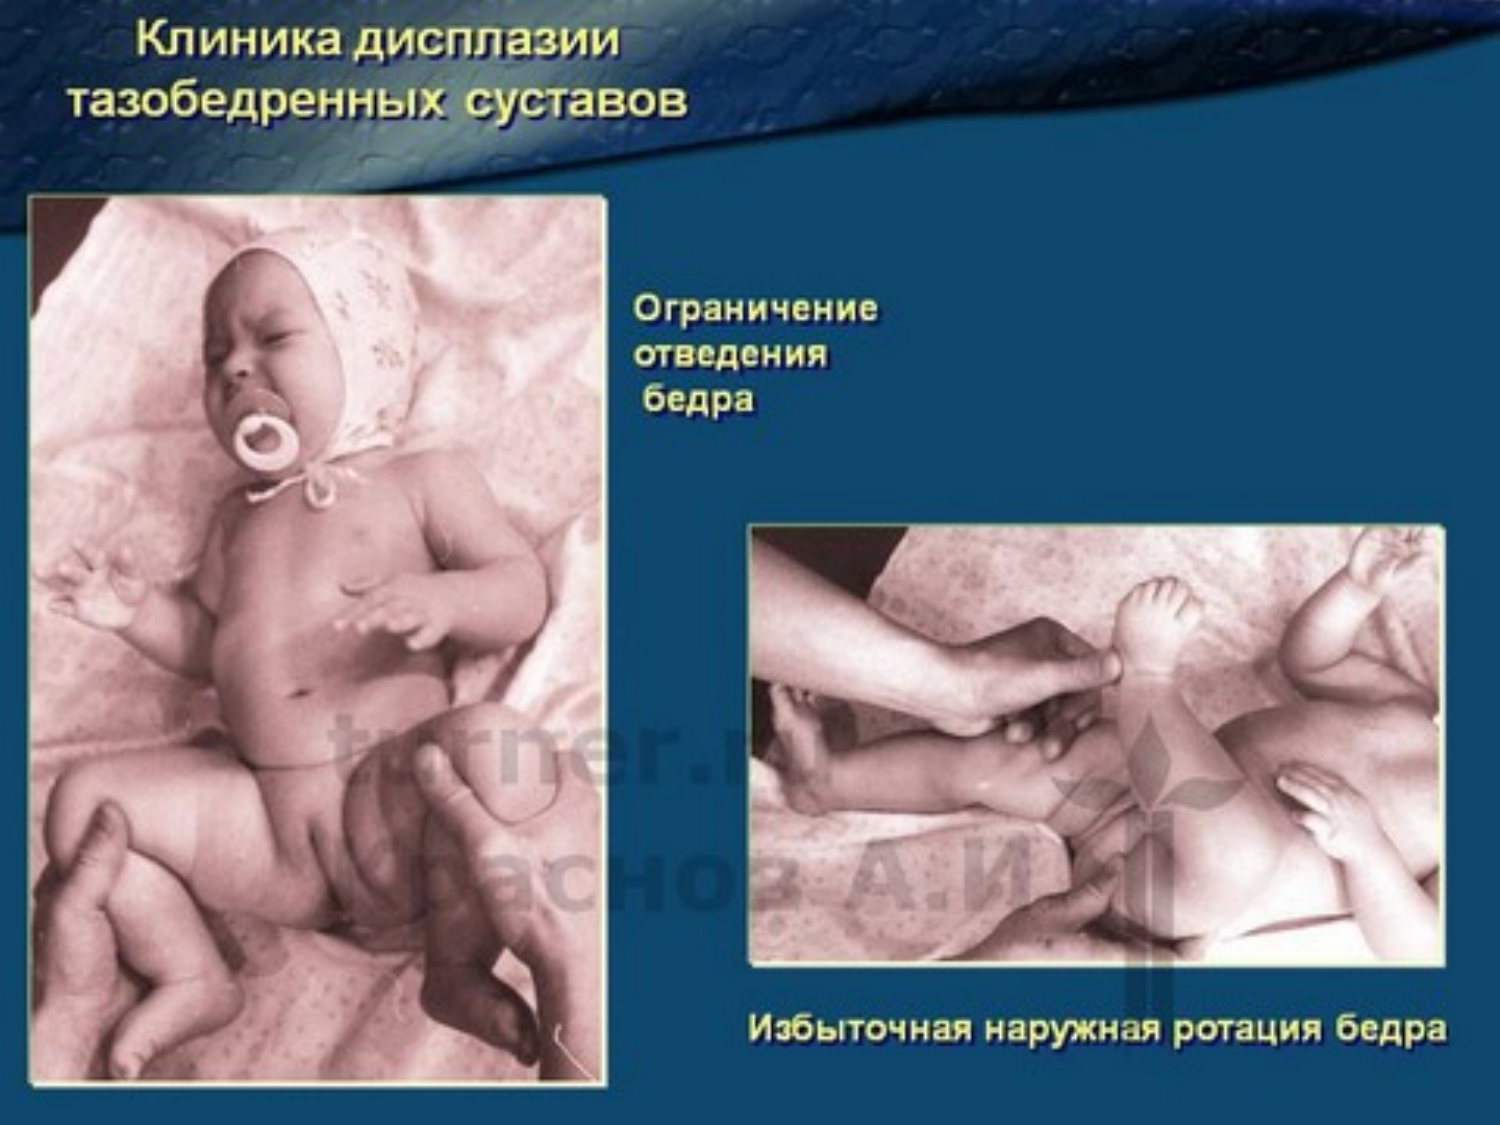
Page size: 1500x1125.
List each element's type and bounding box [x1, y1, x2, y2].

list [3, 3, 1498, 1120]
